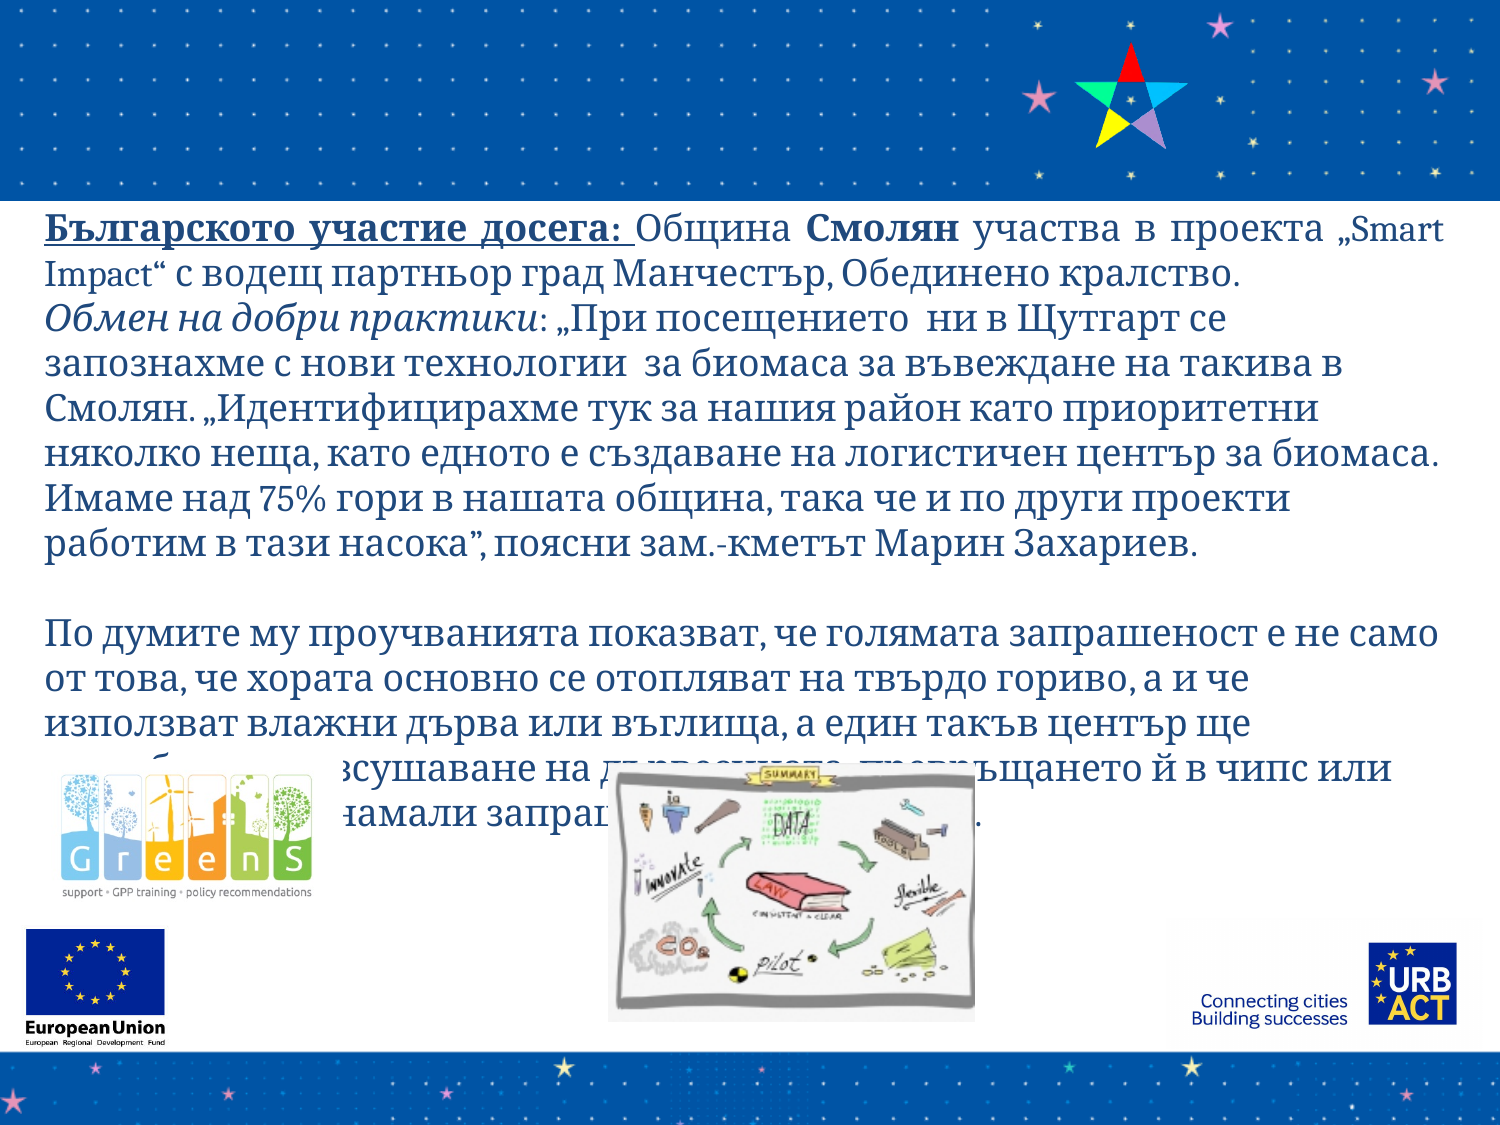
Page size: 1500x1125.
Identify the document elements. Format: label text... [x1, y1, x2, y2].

picture [0, 1051, 1500, 1125]
text_box Българското участие досега: Община Смолян участва в проекта „Smart Impact“ с водещ партньор град Манчестър, Обединено кралство. Обмен на добри практики: „При посещението ни в Щутгарт се запознахме с нови технологии за биомаса за въвеждане на такива в Смолян. „Идентифицирахме тук за нашия район като приоритетни няколко неща, като едното е създаване на логистичен център за биомаса. Имаме над 75% гори в нашата община, така че и по други проекти работим в тази насока”, поясни зам.-кметът Марин Захариев. По думите му проучванията показват, че голямата запрашеност е не само от това, че хората основно се отопляват на твърдо гориво, а и че използват влажни дърва или въглища, а един такъв център ще способства за изсушаване на дървесината, превръщането й в чипс или пелети и ще се намали запрашването на въздуха. [29, 196, 1459, 1021]
picture [0, 0, 1500, 201]
picture [28, 759, 343, 914]
picture [608, 762, 975, 1022]
picture [1166, 918, 1483, 1049]
